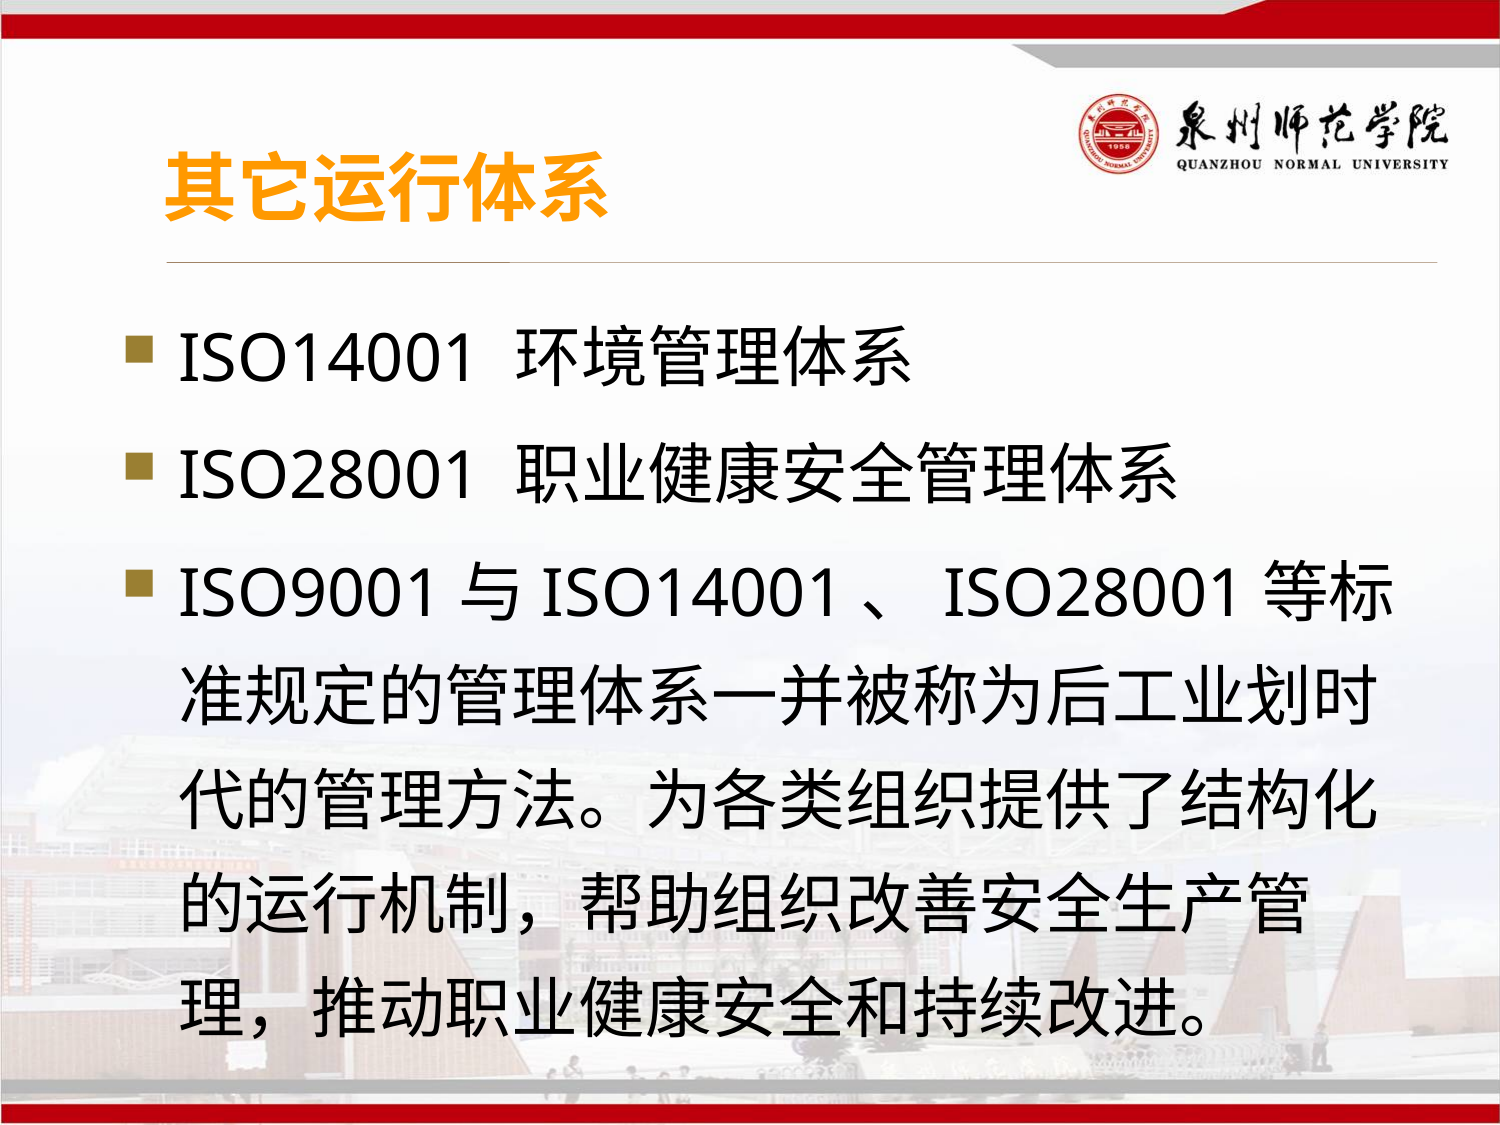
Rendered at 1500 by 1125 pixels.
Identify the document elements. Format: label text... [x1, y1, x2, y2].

title 其它运行体系 [147, 108, 1145, 263]
picture [0, 0, 1500, 1125]
list ISO14001 环境管理体系 ISO28001 职业健康安全管理体系 ISO9001与ISO14001、ISO28001等标准规定的管理体系一并被称为后工业划时代的管理方法。为各类组织提供了结构化的运行机制，帮助组织改善安全生产管理，推动职业健康安全和持续改进。 [106, 283, 1434, 1057]
